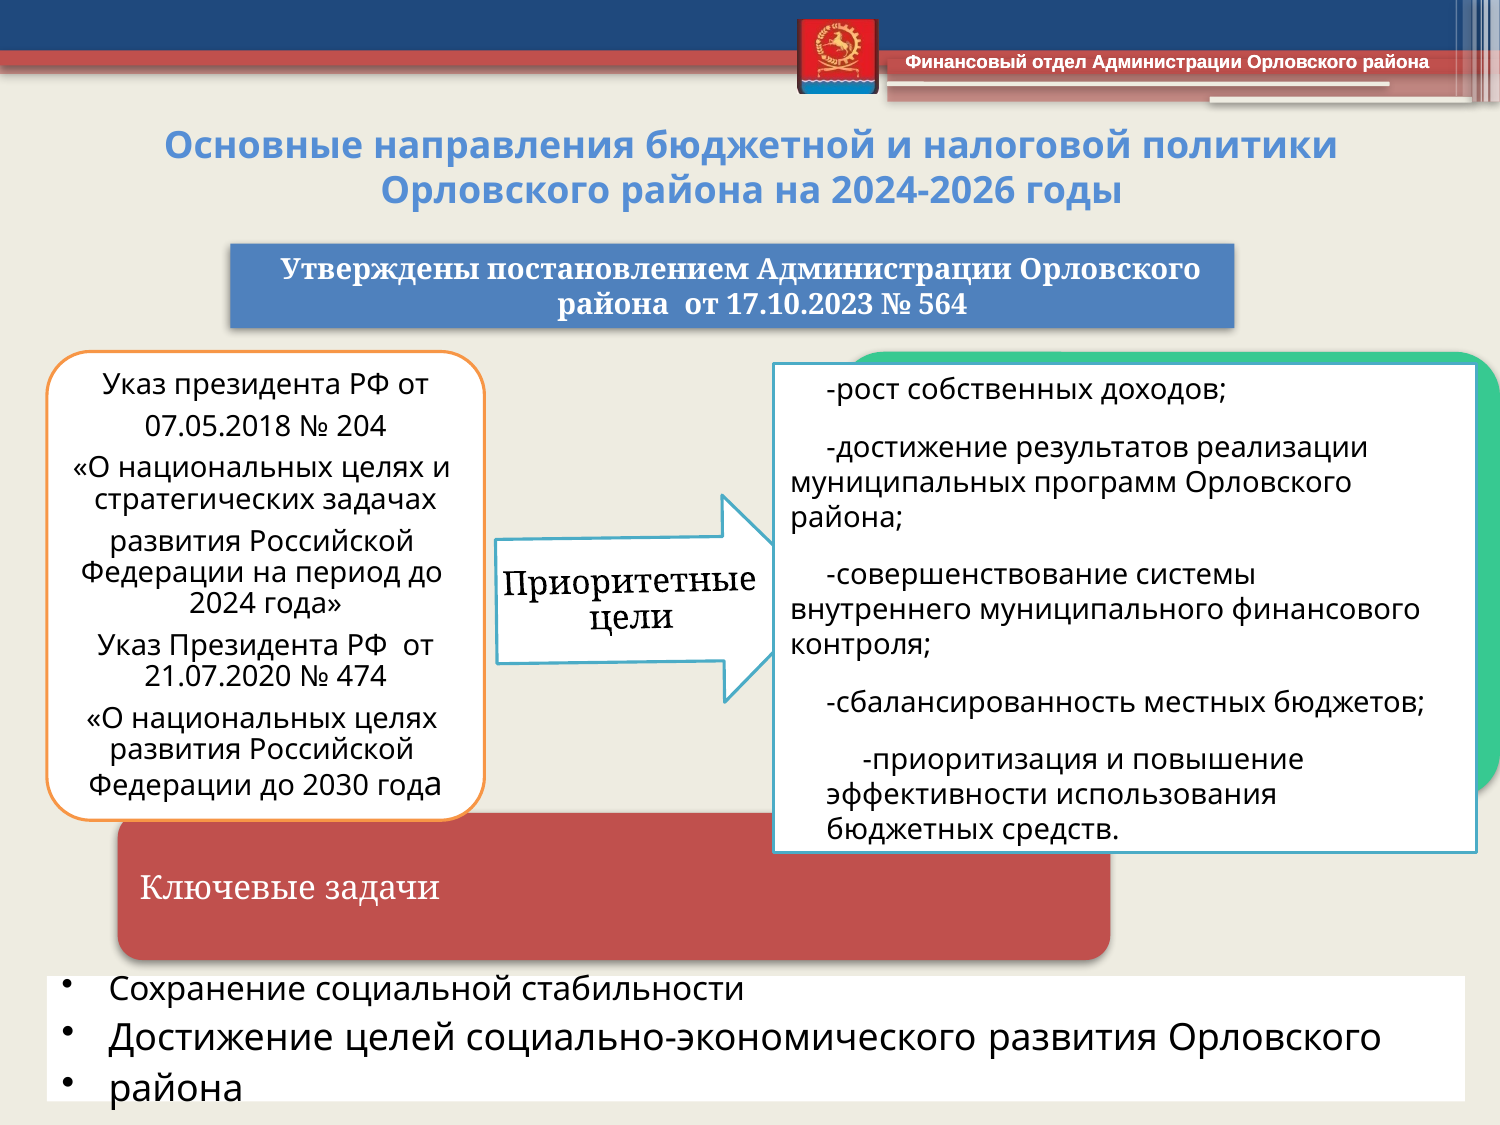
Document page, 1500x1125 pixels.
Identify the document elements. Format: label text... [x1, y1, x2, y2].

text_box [34, 351, 1500, 821]
list Утверждены постановлением Администрации Орловского района от 17.10.2023 № 564 [230, 243, 1235, 329]
title Основные направления бюджетной и налоговой политики Орловского района на 2024-2026 годы [76, 78, 1427, 254]
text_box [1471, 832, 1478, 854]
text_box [46, 832, 1466, 1102]
picture [797, 19, 879, 78]
